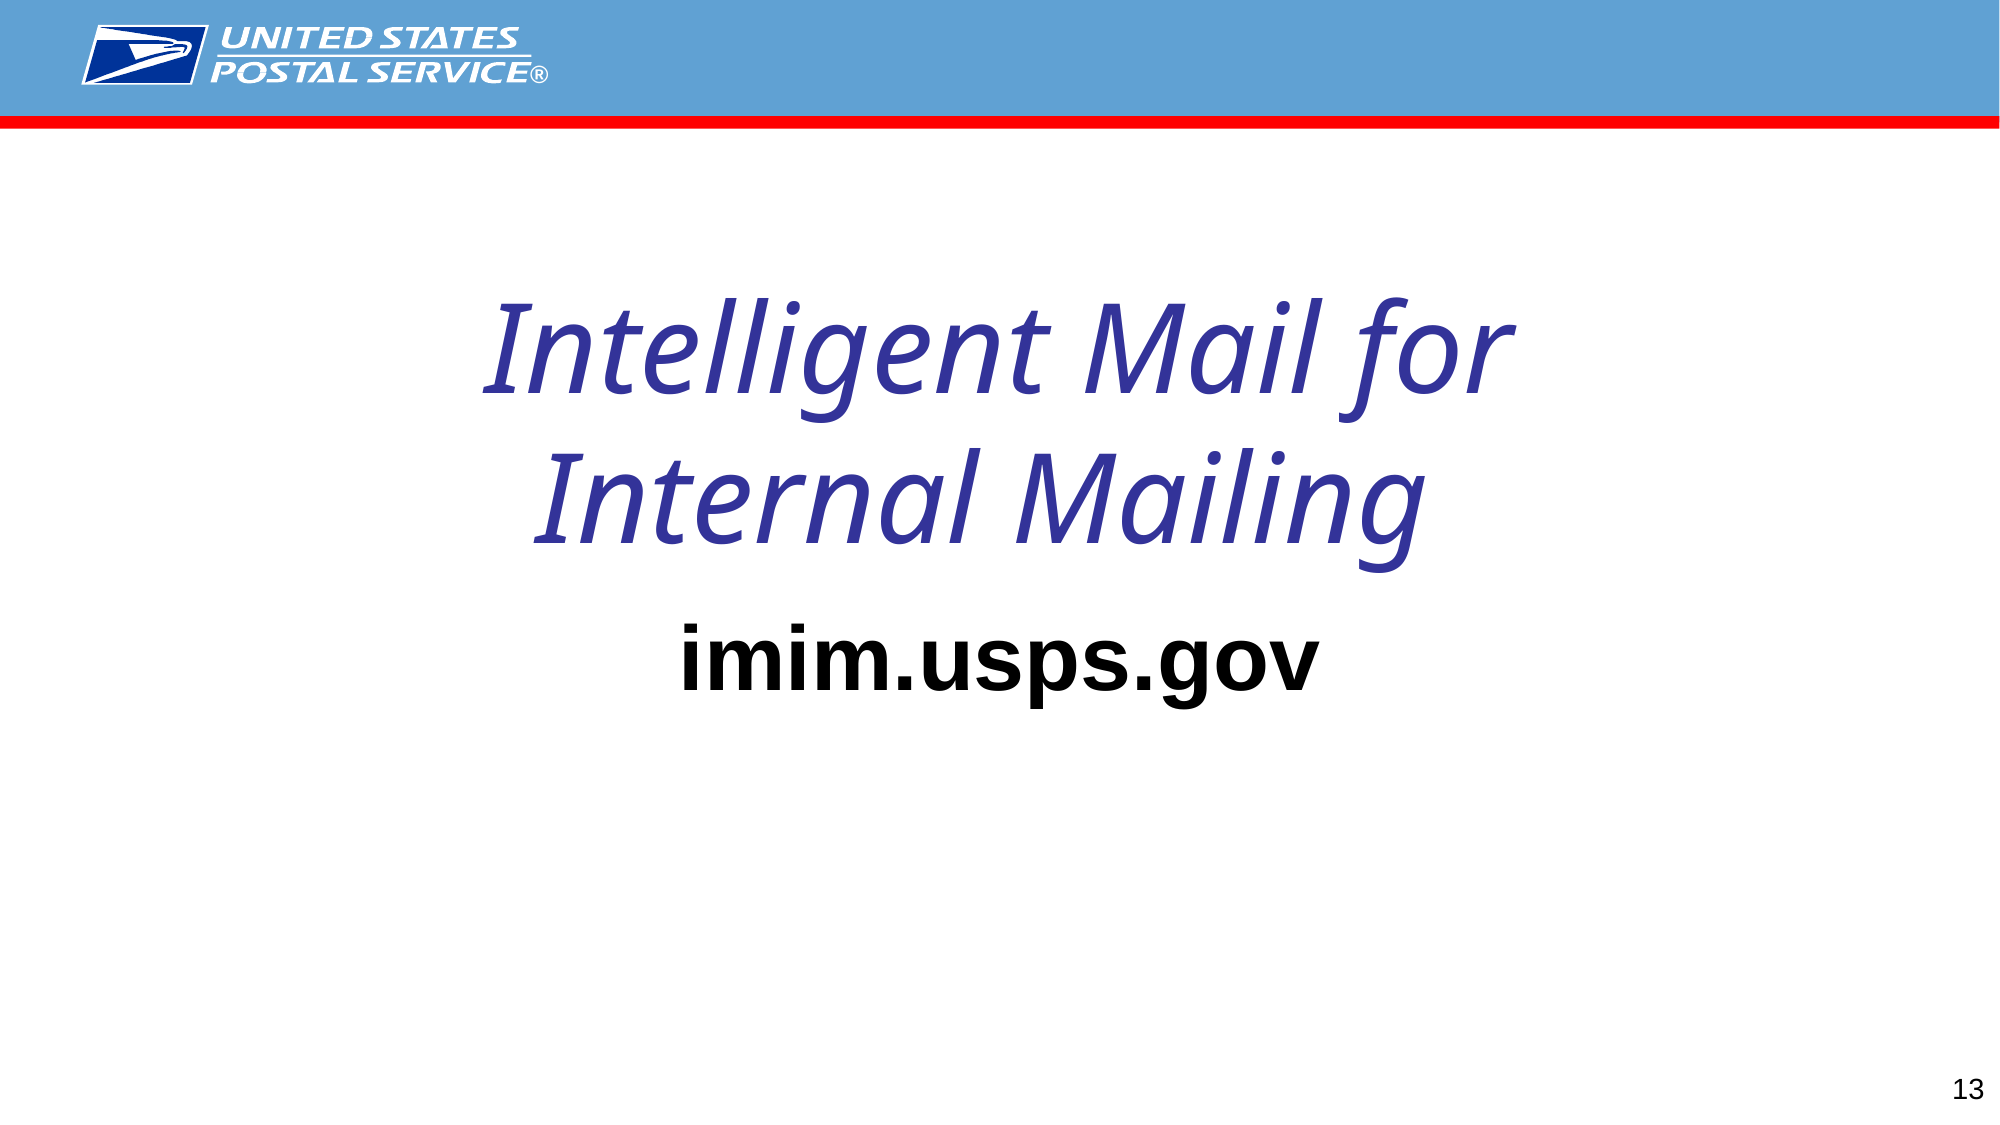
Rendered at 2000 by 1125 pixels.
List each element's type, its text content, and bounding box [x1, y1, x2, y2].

subtitle imim.usps.gov [249, 590, 1750, 863]
title Intelligent Mail for Internal Mailing [249, 184, 1750, 576]
slide_number 13 [1616, 1062, 2000, 1125]
